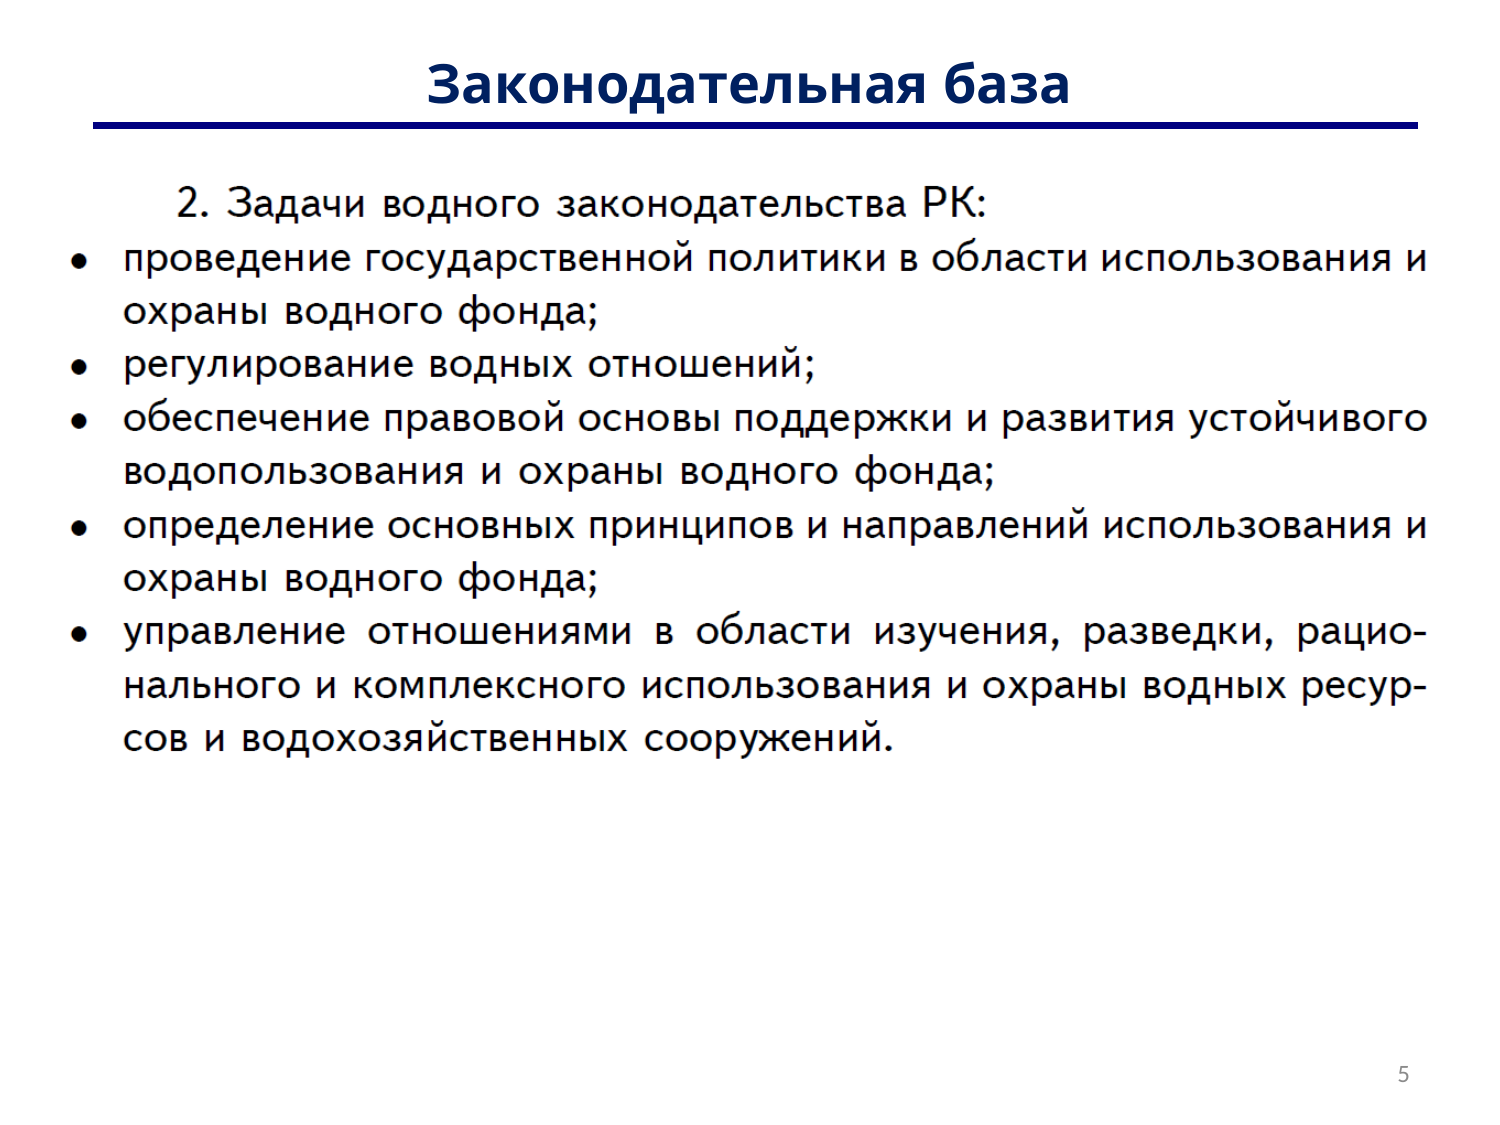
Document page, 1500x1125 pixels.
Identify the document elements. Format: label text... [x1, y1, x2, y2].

picture [60, 175, 1450, 761]
title Законодательная база [75, 0, 1425, 174]
slide_number 5 [1074, 1042, 1425, 1103]
